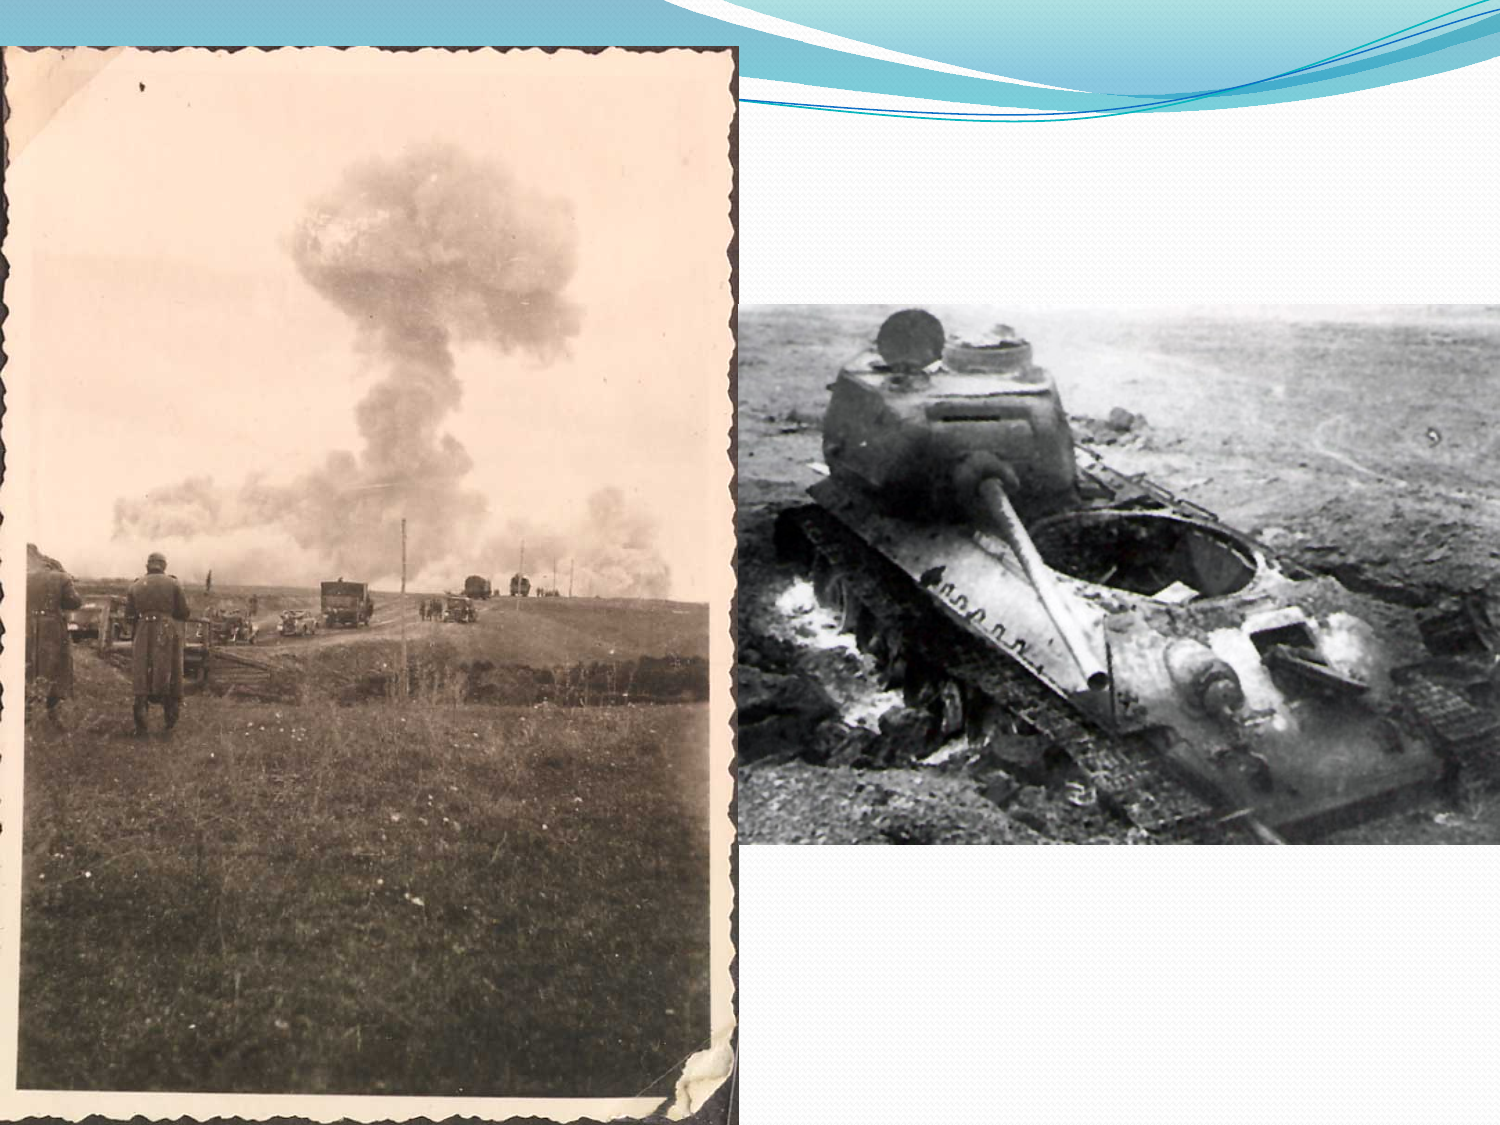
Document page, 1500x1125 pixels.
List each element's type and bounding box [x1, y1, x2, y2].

list [0, 46, 739, 1125]
picture [737, 304, 1500, 845]
